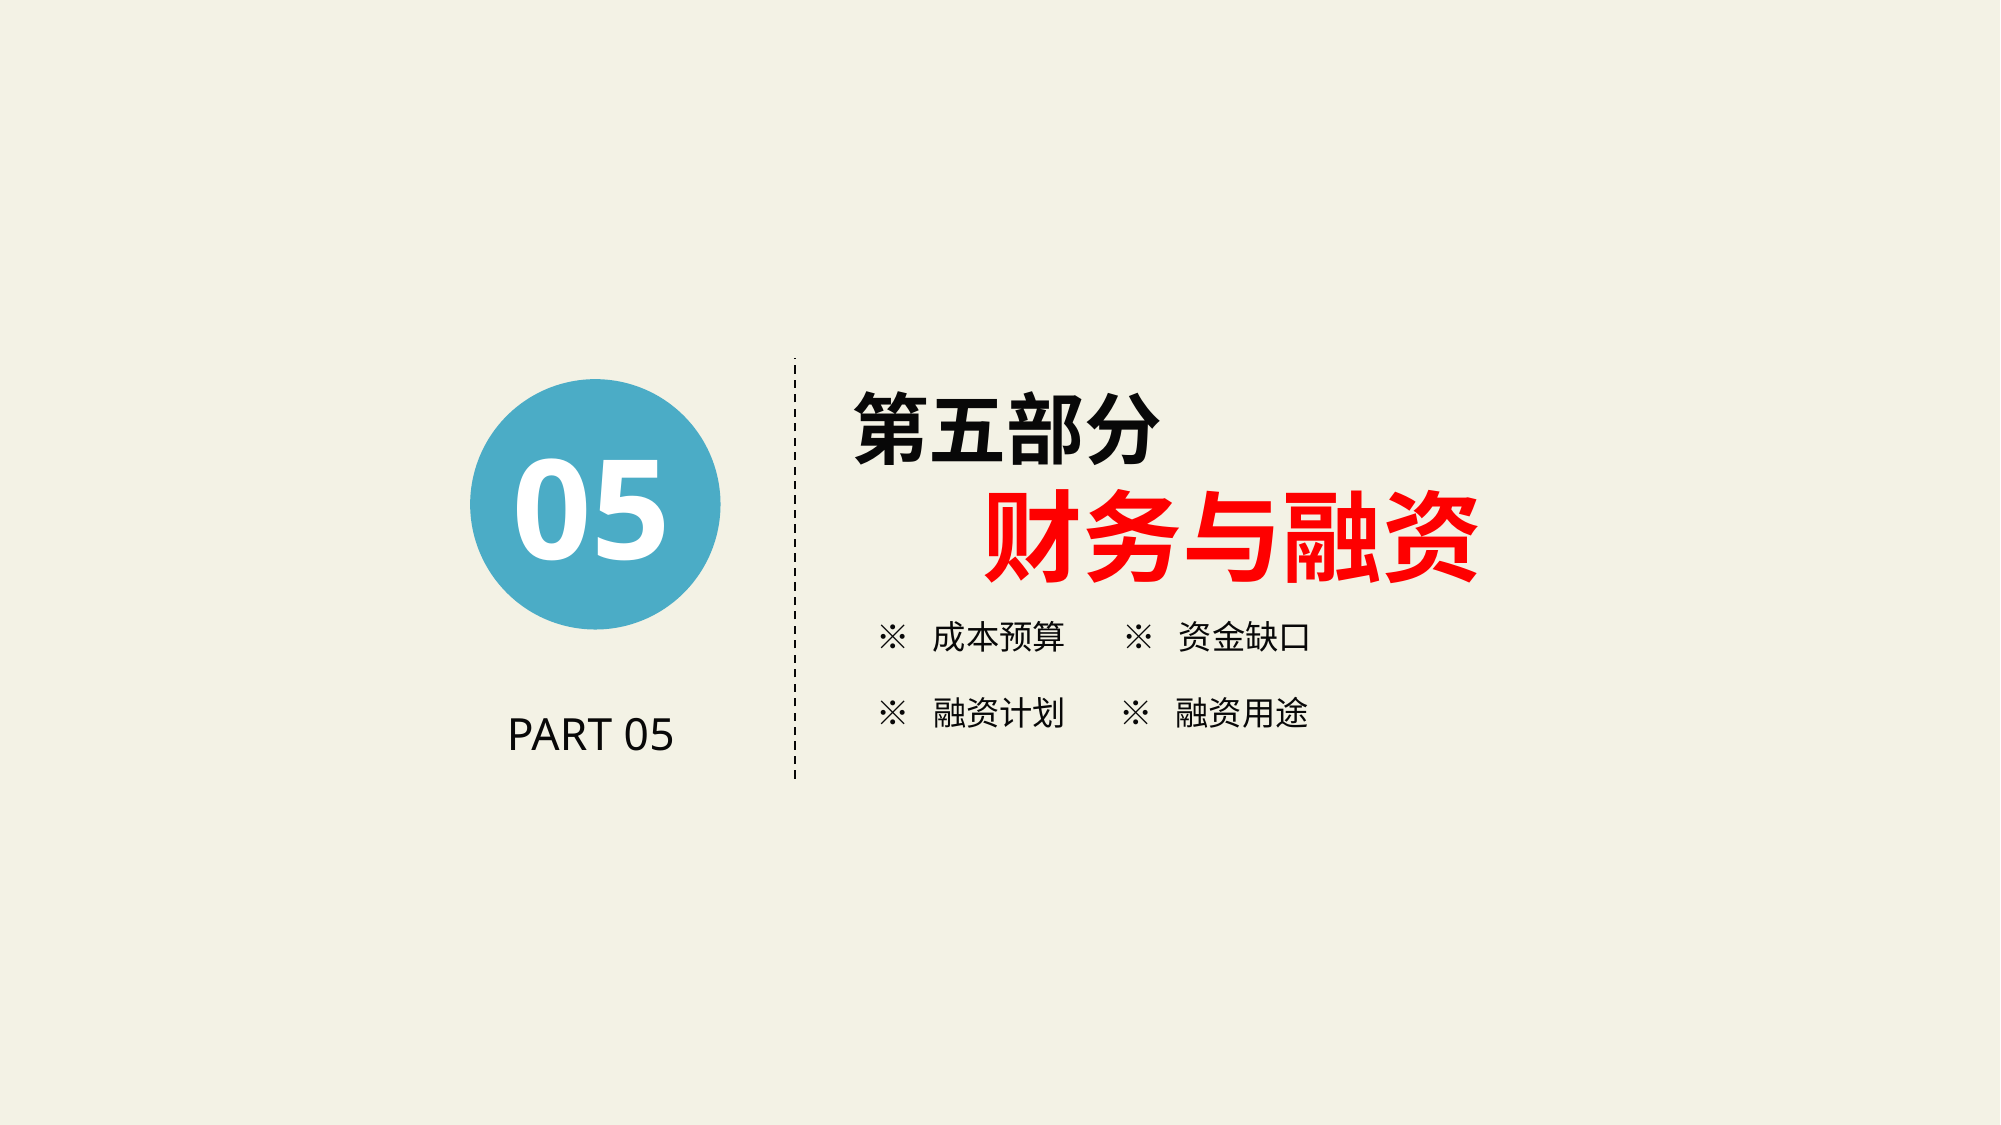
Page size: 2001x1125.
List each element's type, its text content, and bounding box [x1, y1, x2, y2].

text_box 第五部分 财务与融资 [818, 373, 1498, 602]
text_box ※ 融资计划 [863, 685, 1106, 739]
text_box [711, 451, 723, 558]
text_box [468, 377, 693, 632]
text_box ※ 融资用途 [1106, 685, 1405, 739]
text_box ※ 成本预算 [863, 609, 1109, 663]
text_box PART 05 [506, 706, 705, 760]
text_box 05 [512, 420, 711, 587]
text_box ※ 资金缺口 [1109, 609, 1417, 663]
